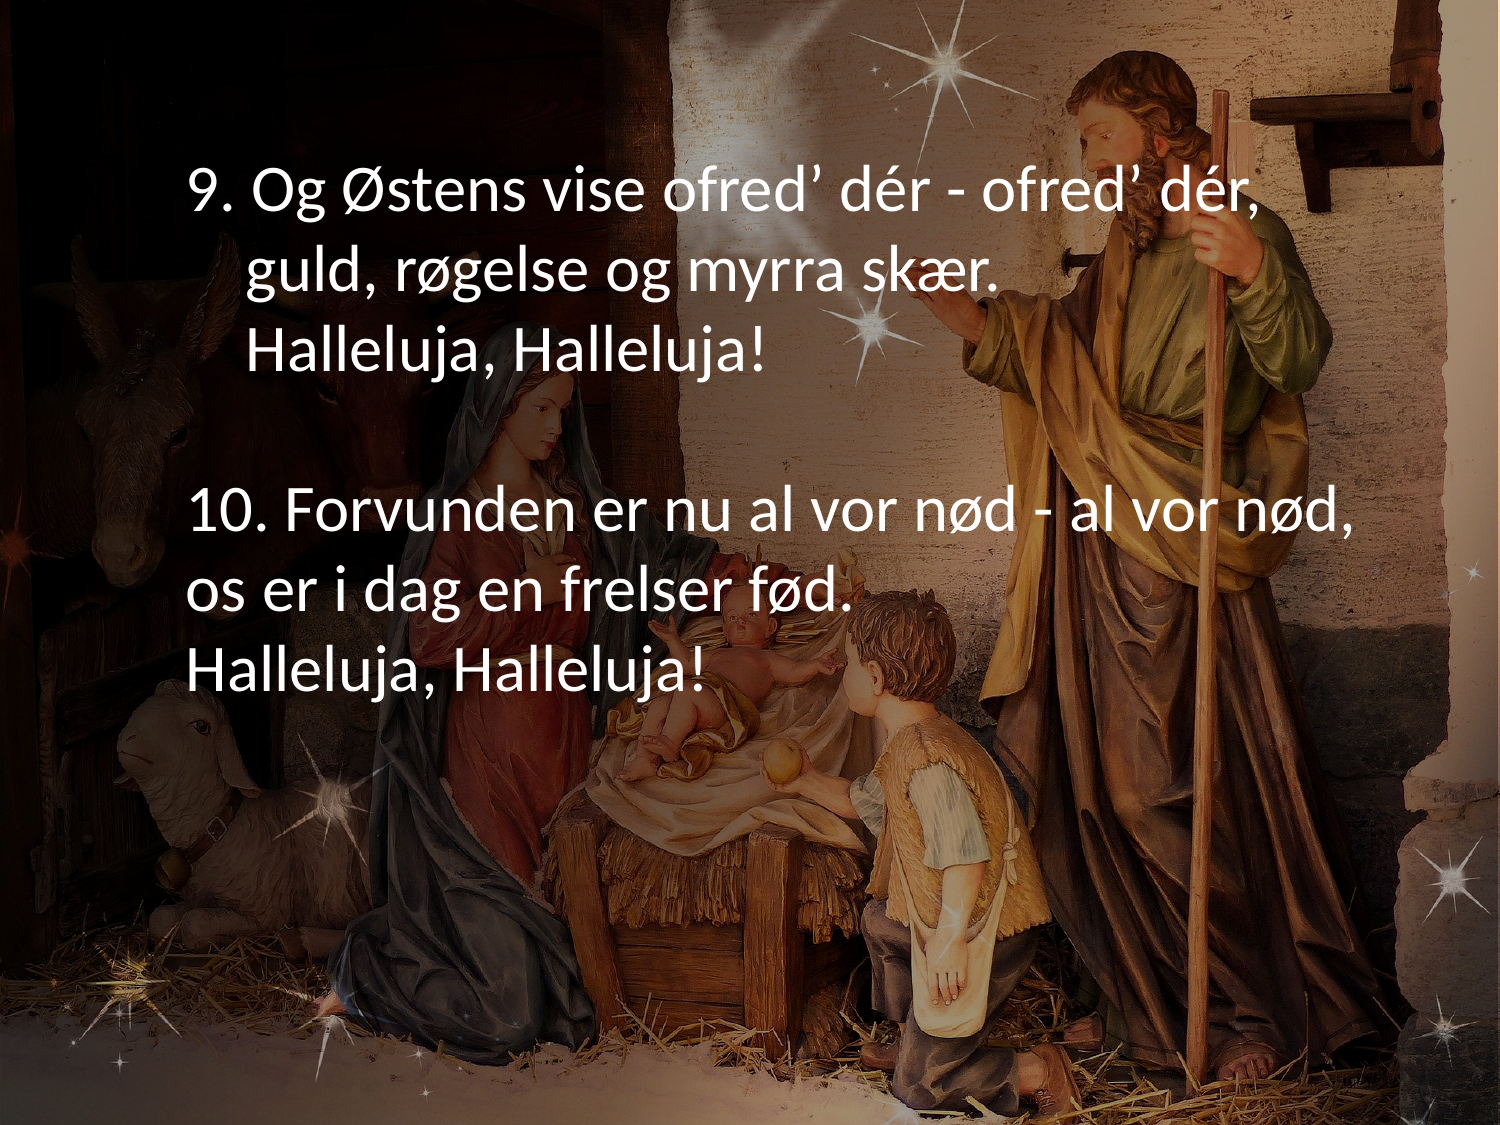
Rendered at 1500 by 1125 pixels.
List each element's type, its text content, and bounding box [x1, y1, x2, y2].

text_box [0, 0, 1500, 1125]
text_box 9. Og Østens vise ofred’ dér - ofred’ dér, guld, røgelse og myrra skær. Halleluja, Halleluja! 10. Forvunden er nu al vor nød - al vor nød, os er i dag en frelser fød. Halleluja, Halleluja! [171, 137, 1435, 712]
